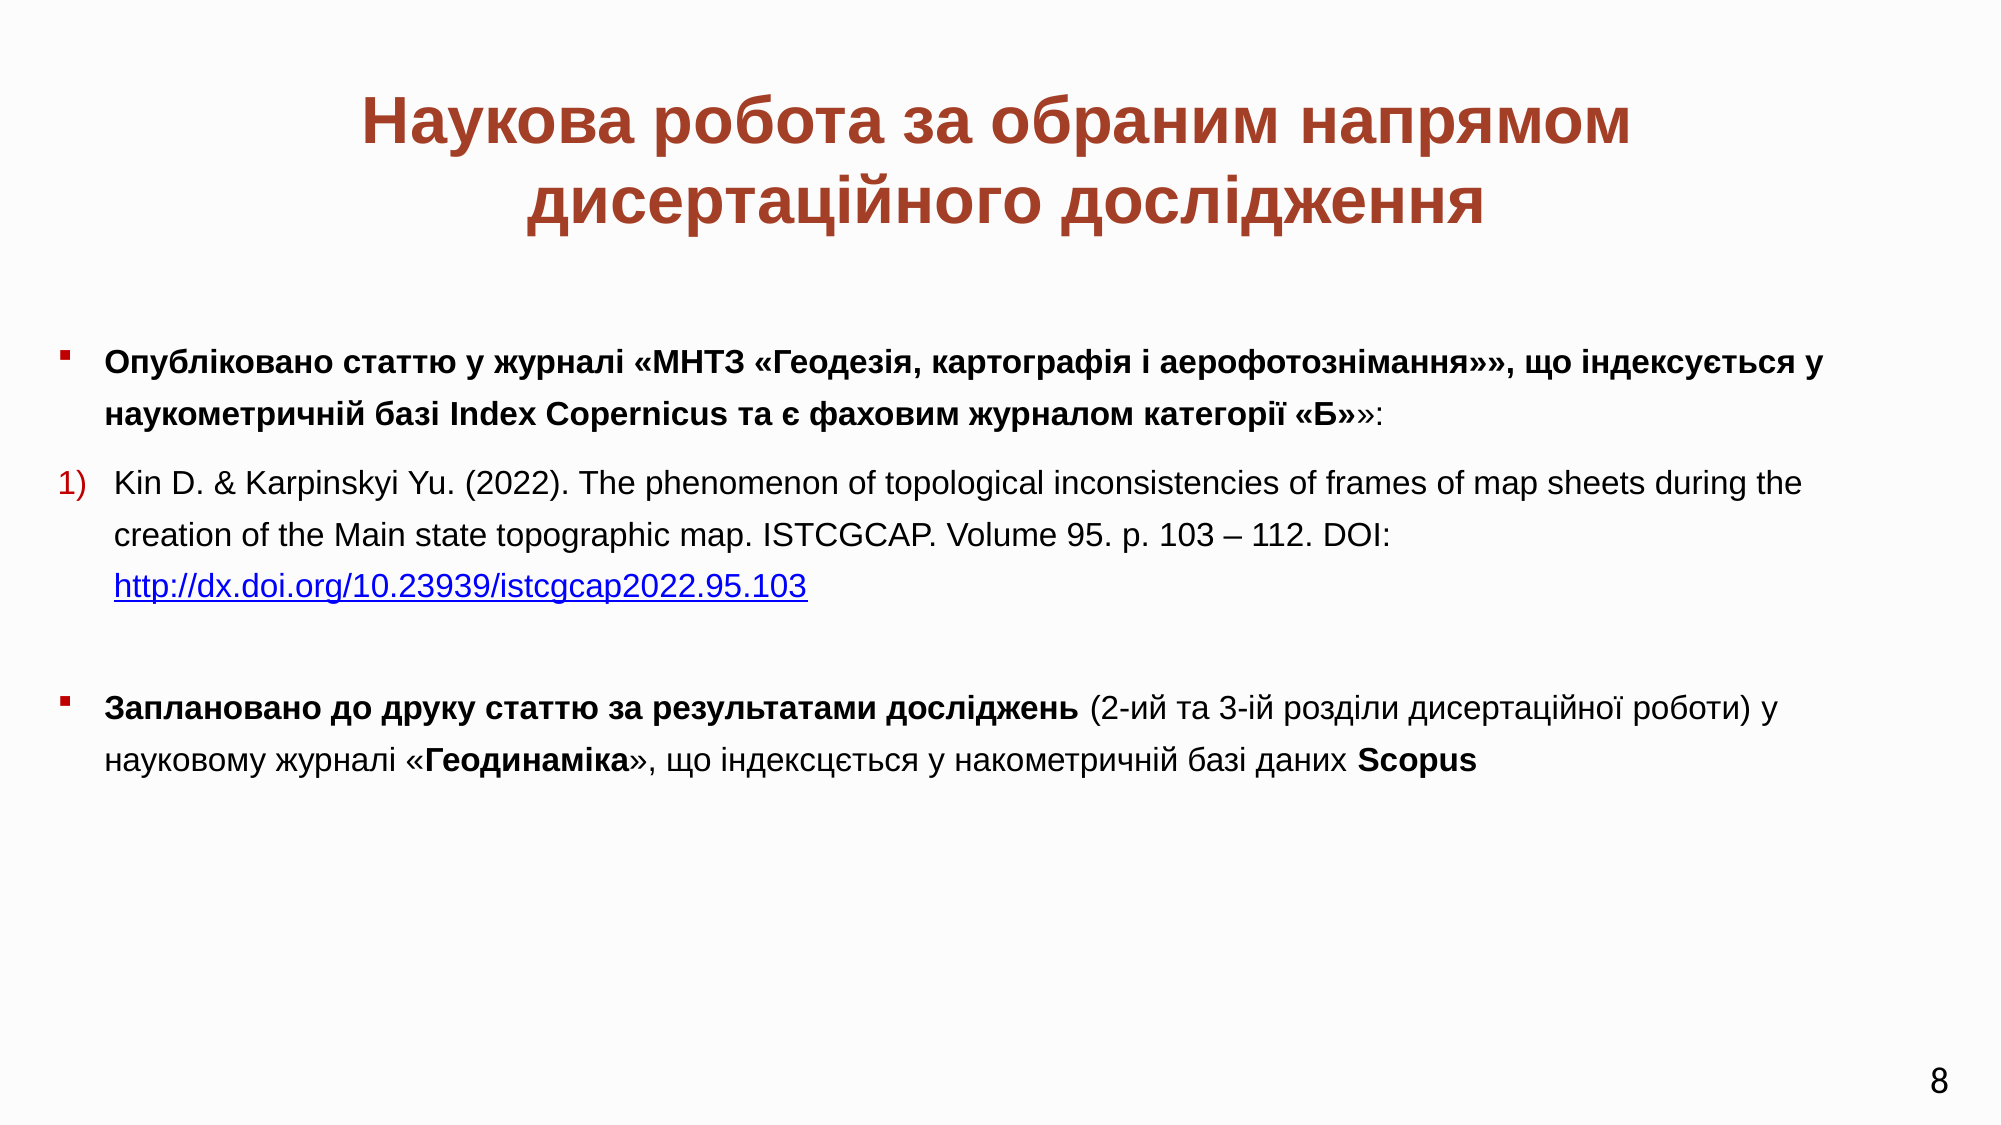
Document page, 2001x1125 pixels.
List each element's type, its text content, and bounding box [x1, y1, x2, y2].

text_box Наукова робота за обраним напрямом дисертаційного дослідження [57, 76, 1958, 299]
text_box Опубліковано статтю у журналі «МНТЗ «Геодезія, картографія і аерофотознімання»», що індексується у наукометричній базі Index Copernicus та є фаховим журналом категорії «Б»»: Kin D. & Karpinskyi Yu. (2022). The phenomenon of topological inconsistencies of frames of map sheets during the creation of the Main state topographic map. ISTCGCAP. Volume 95. p. 103 – 112. DOI: http://dx.doi.org/10.23939/istcgcap2022.95.103 Заплановано до друку статтю за результатами досліджень (2-ий та 3-ій розділи дисертаційної роботи) у науковому журналі «Геодинаміка», що індексцється у накометричній базі даних Scopus [57, 327, 1872, 1032]
text_box 8 [1915, 1048, 1982, 1109]
